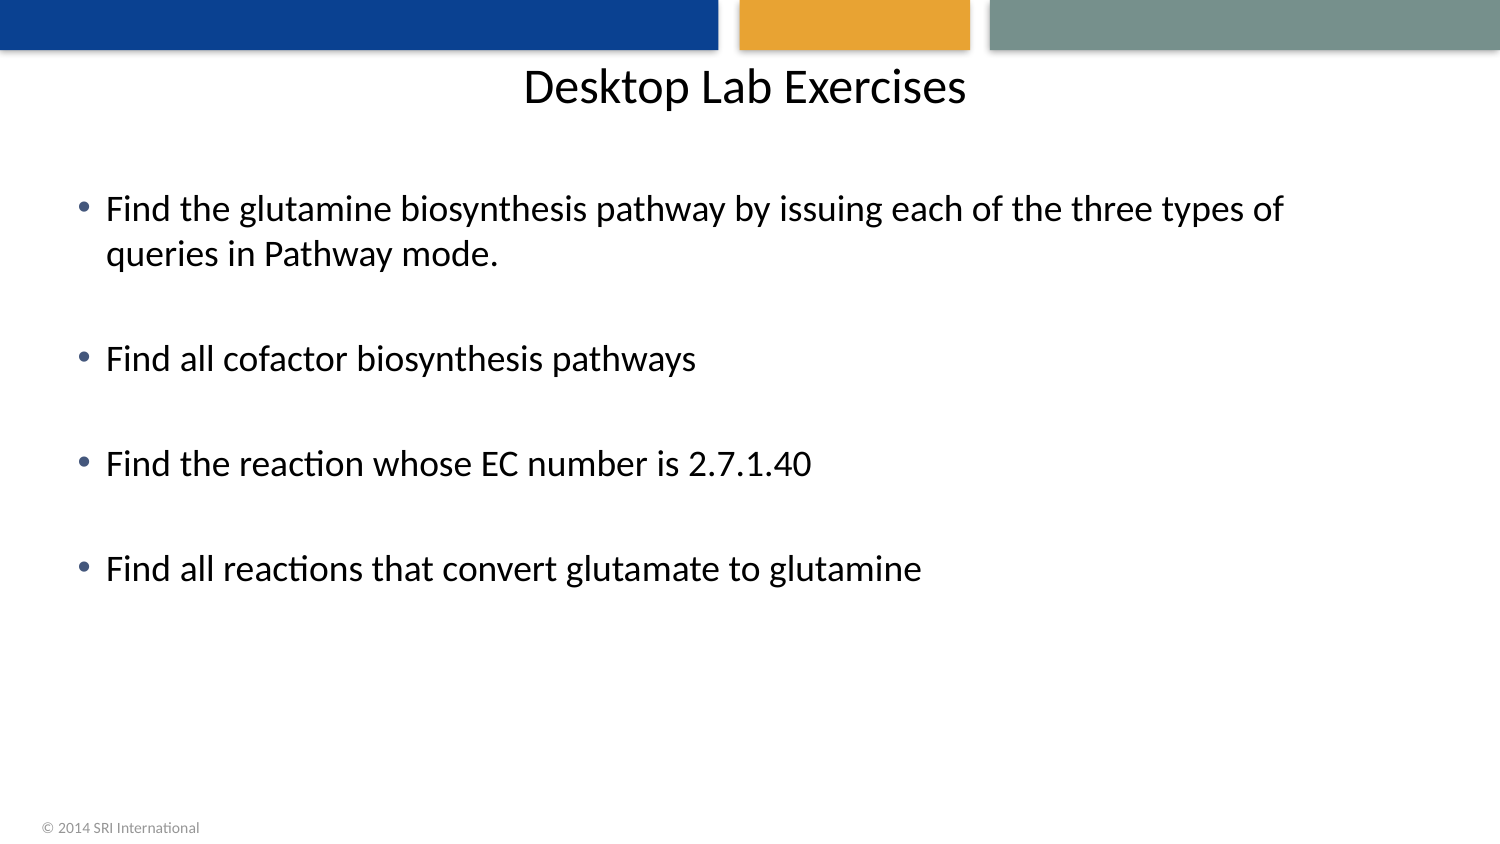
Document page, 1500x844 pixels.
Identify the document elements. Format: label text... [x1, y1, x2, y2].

title Desktop Lab Exercises [271, 18, 1219, 160]
list Find the glutamine biosynthesis pathway by issuing each of the three types of queries in Pathway mode. Find all cofactor biosynthesis pathways Find the reaction whose EC number is 2.7.1.40 Find all reactions that convert glutamate to glutamine [62, 176, 1413, 754]
